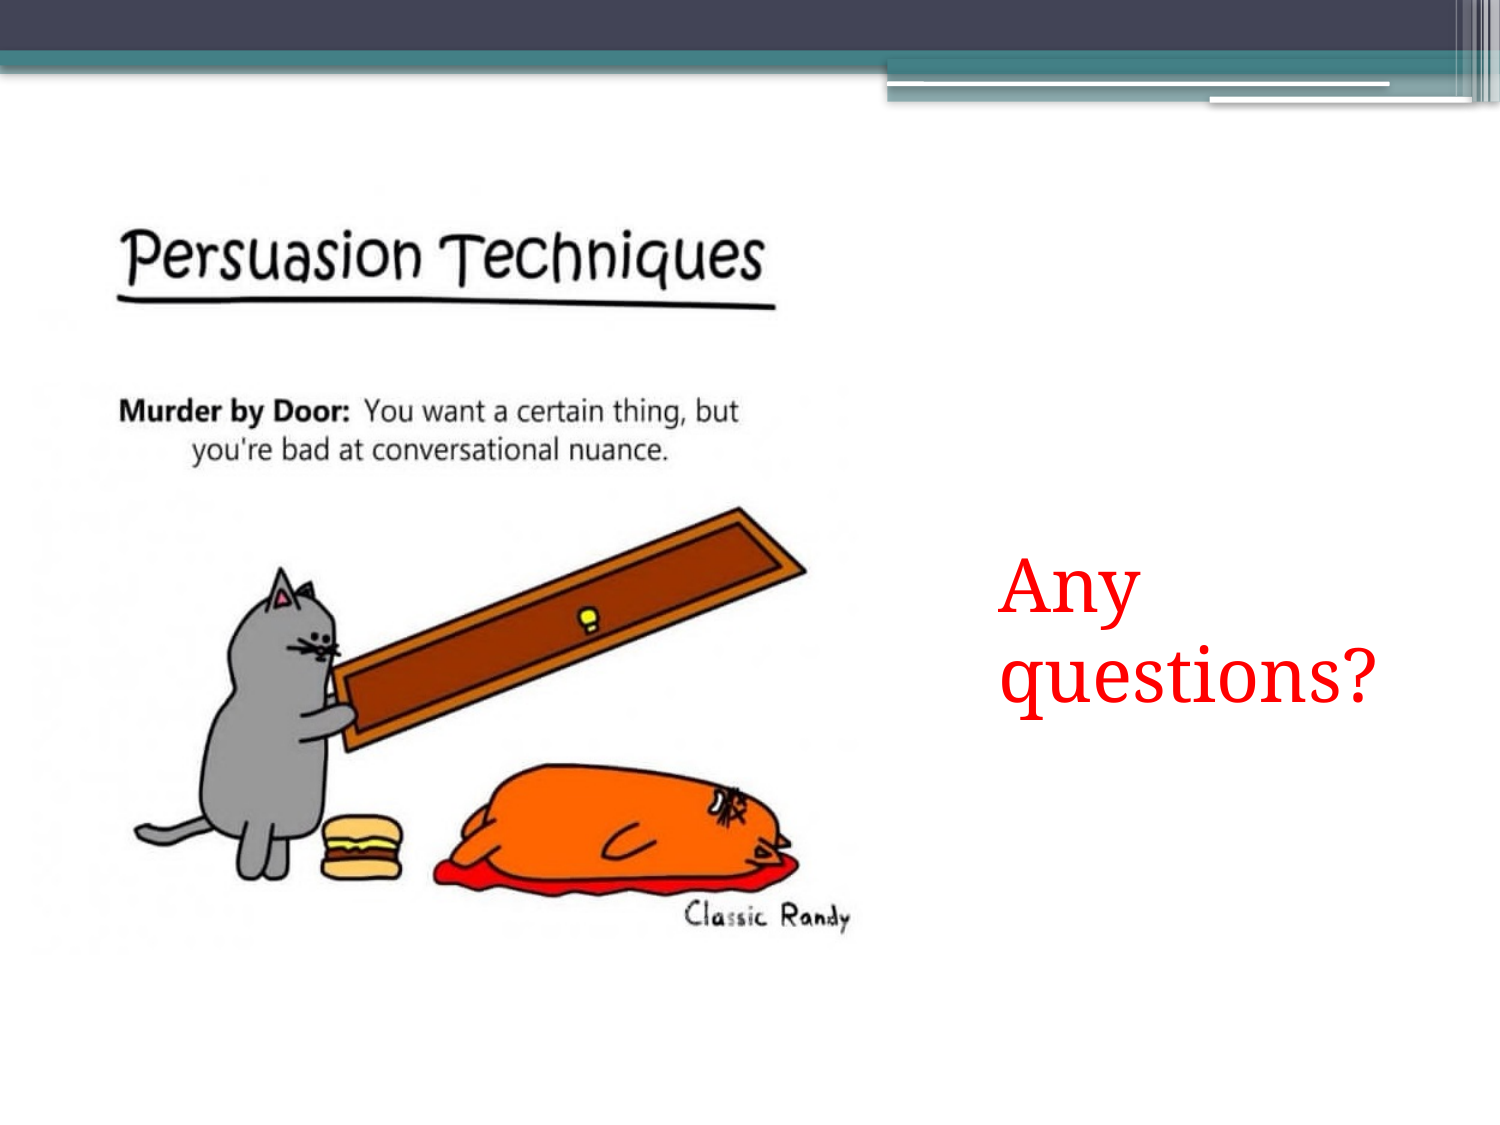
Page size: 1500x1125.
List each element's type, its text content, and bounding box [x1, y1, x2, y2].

list Any questions? [998, 537, 1424, 950]
picture [29, 175, 869, 975]
